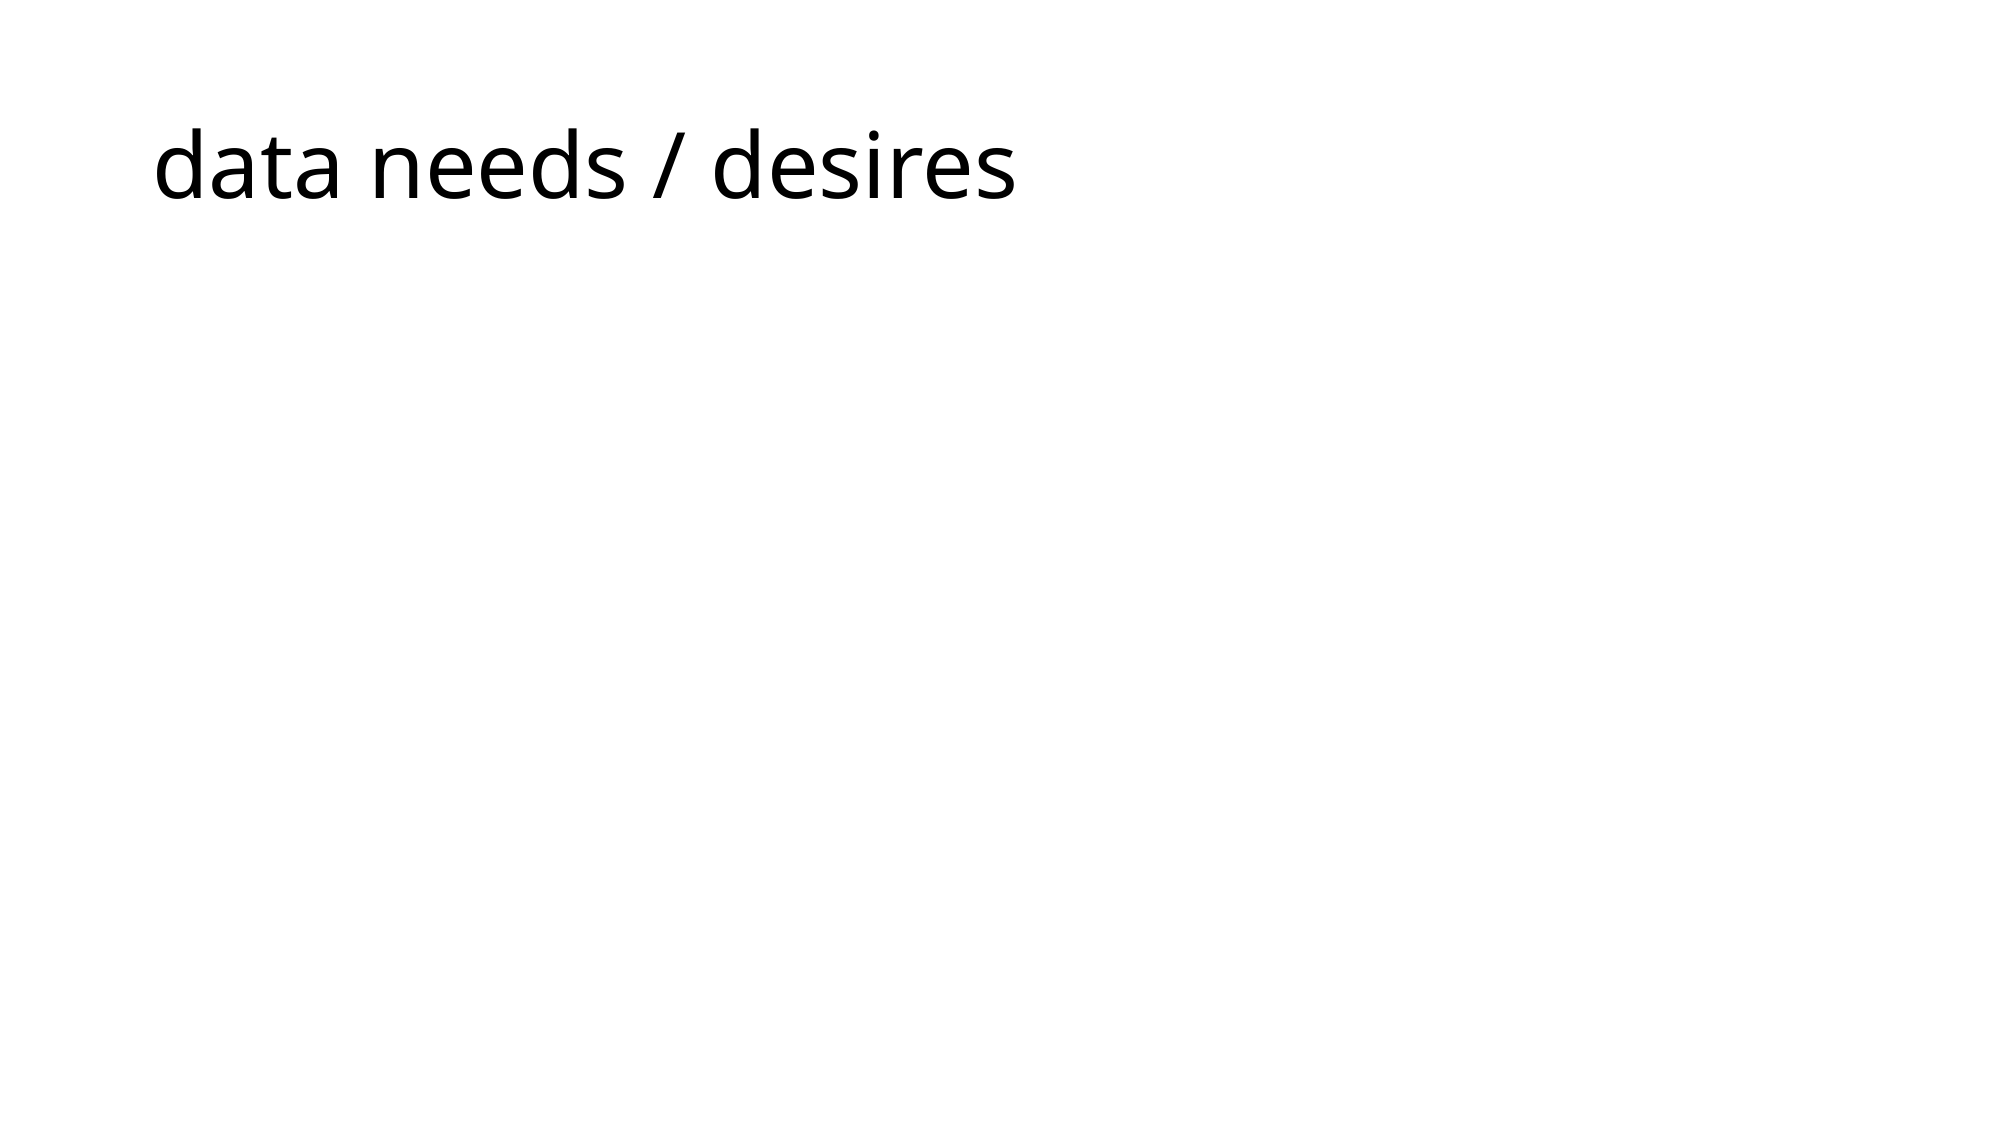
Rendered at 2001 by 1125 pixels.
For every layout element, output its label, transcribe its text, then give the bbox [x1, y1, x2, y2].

title data needs / desires [137, 59, 1863, 278]
